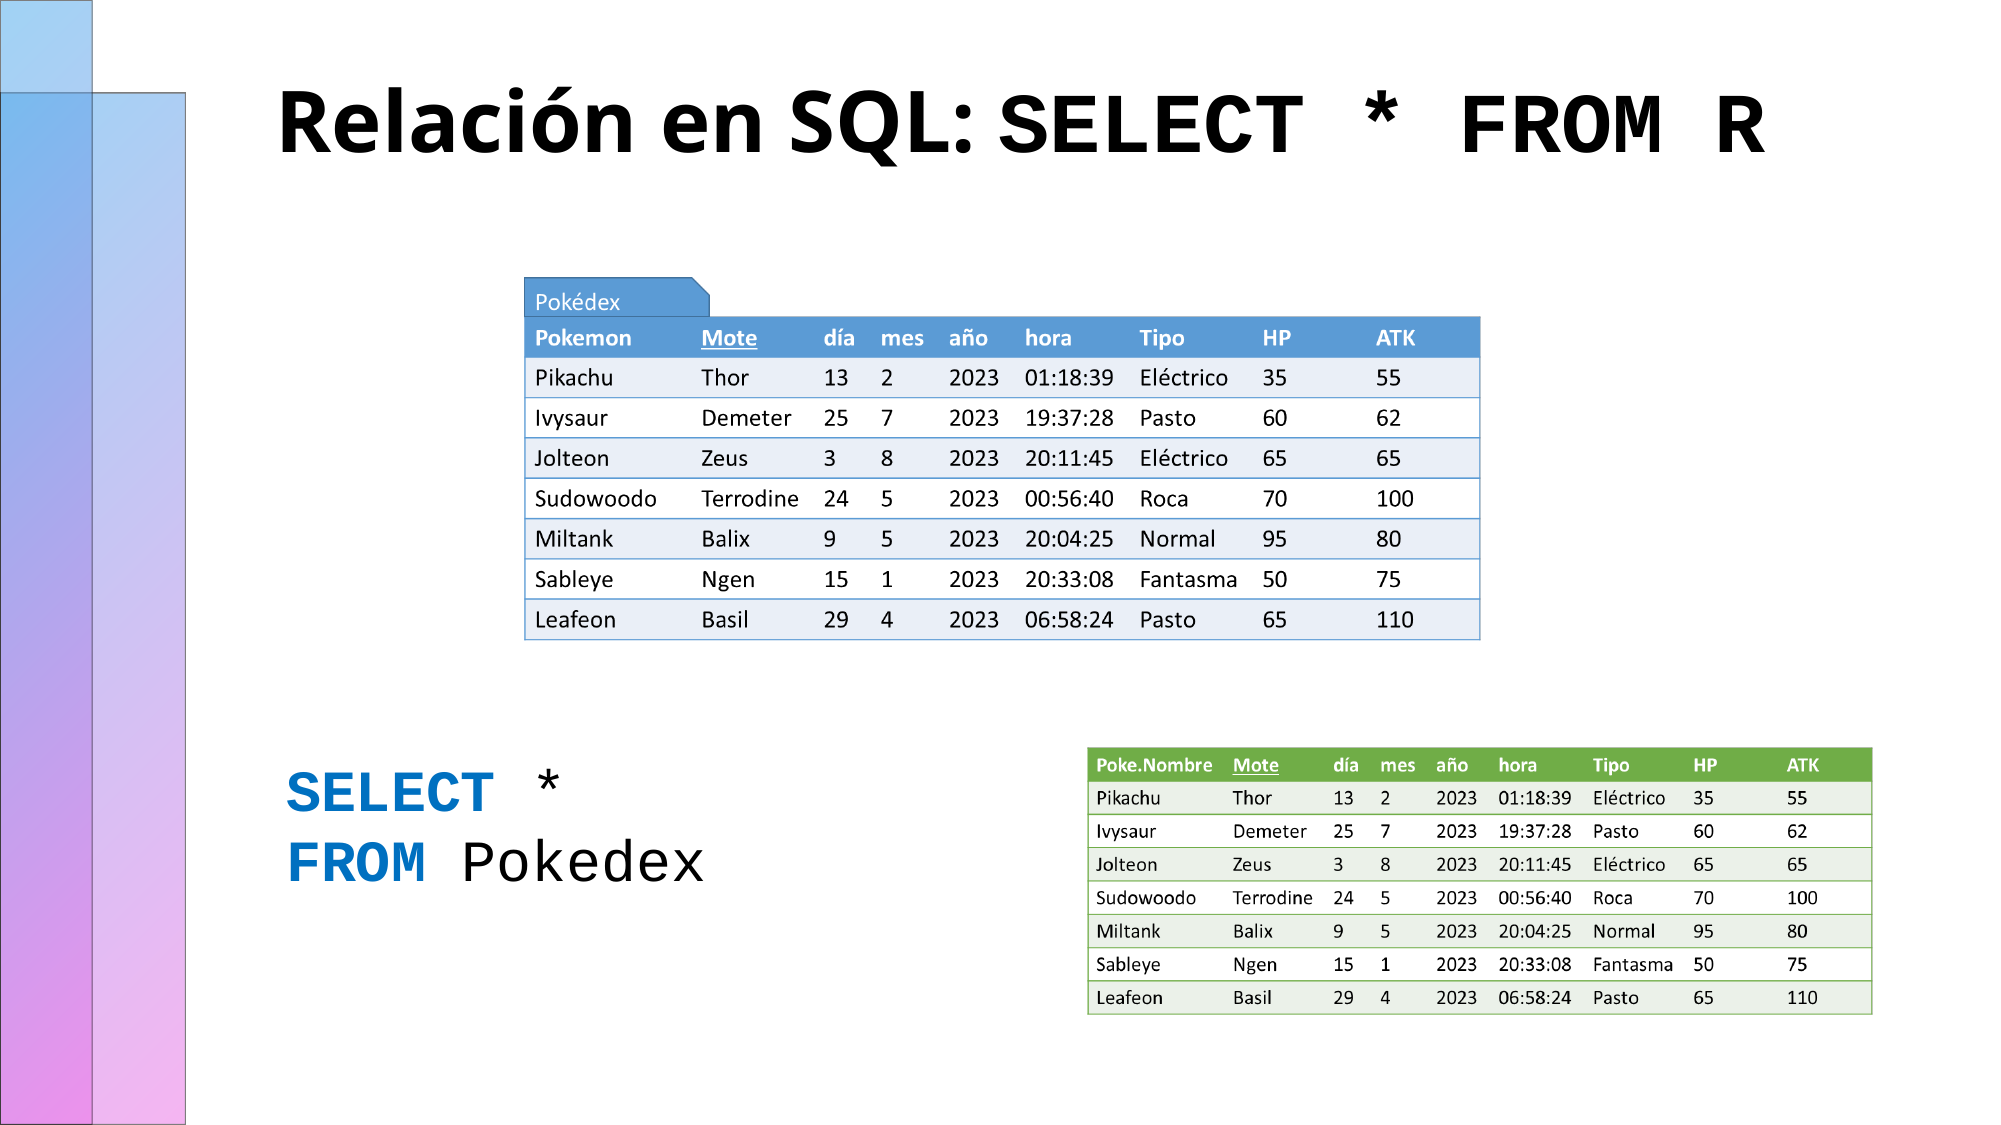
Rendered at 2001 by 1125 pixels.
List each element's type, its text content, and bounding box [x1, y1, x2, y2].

picture [519, 277, 1481, 649]
title Relación en SQL: SELECT * FROM R [260, 60, 1817, 269]
picture [1087, 745, 1873, 1022]
text_box SELECT * FROM Pokedex [271, 745, 721, 901]
